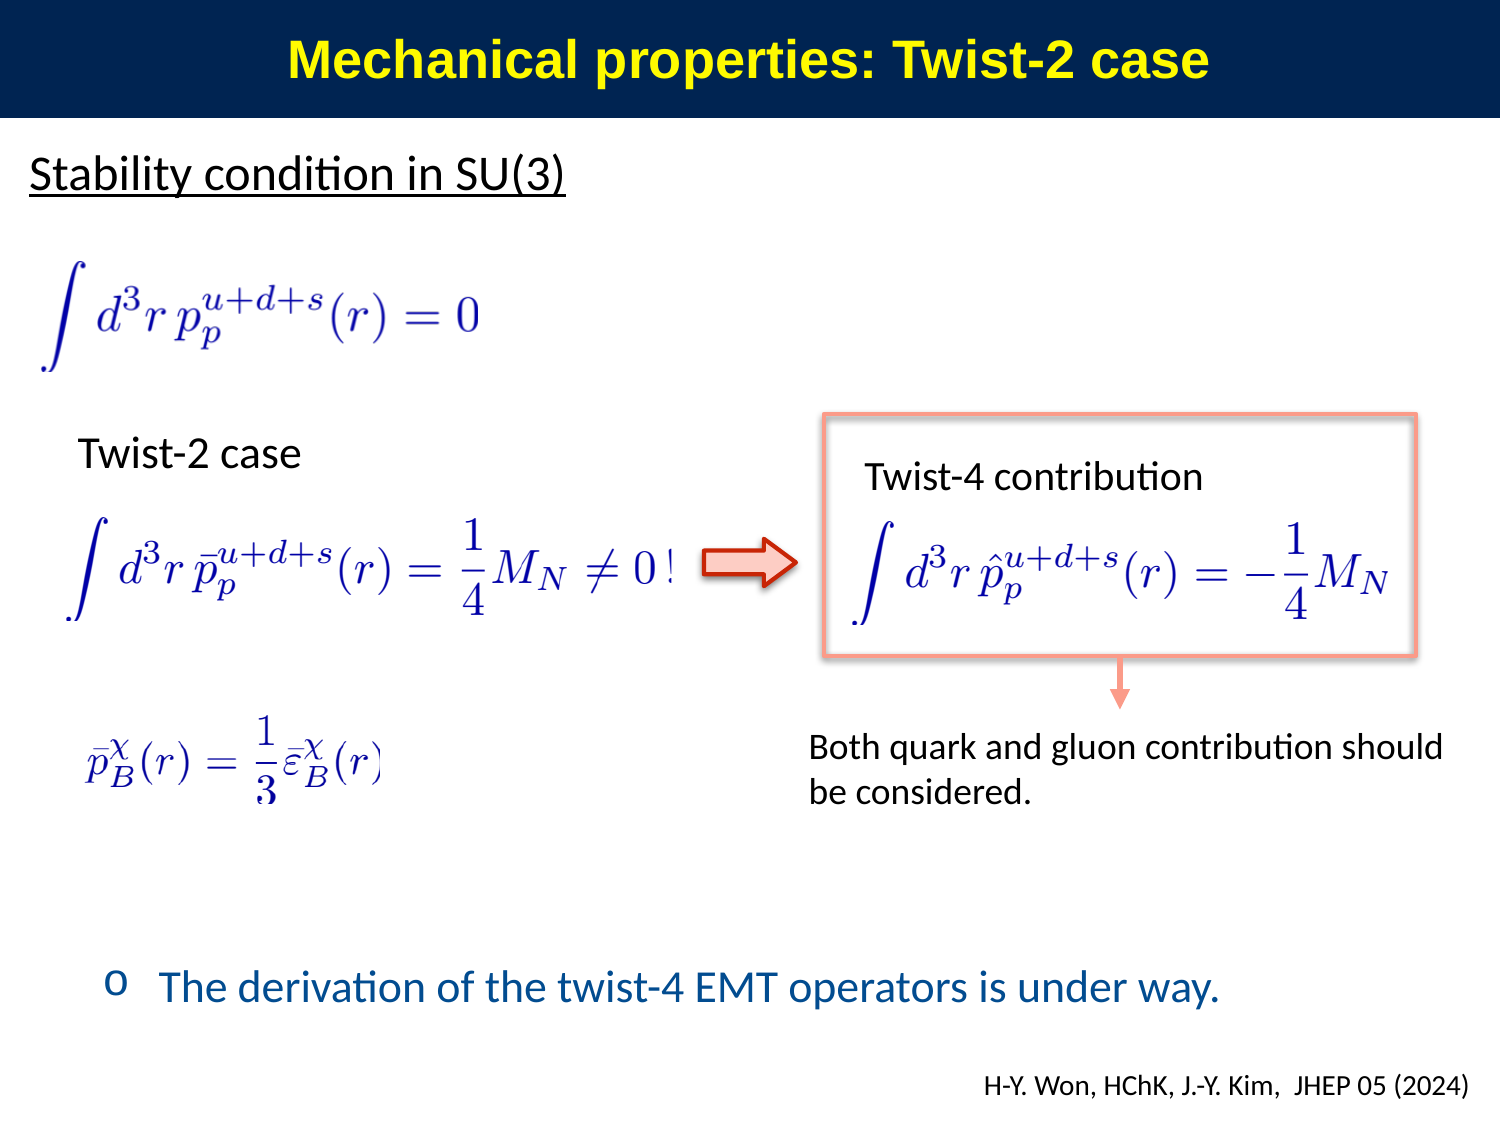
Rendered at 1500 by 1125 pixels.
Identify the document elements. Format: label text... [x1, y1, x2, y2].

text_box Twist-2 case [69, 414, 311, 486]
text_box Both quark and gluon contribution should be considered. [800, 714, 1462, 821]
text_box Mechanical properties: Twist-2 case [84, 13, 1416, 102]
text_box [703, 538, 796, 587]
text_box H-Y. Won, HChK, J.-Y. Kim, JHEP 05 (2024) [975, 1057, 1479, 1110]
text_box Stability condition in SU(3) [20, 131, 575, 209]
text_box [0, 0, 1500, 118]
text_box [851, 439, 1388, 626]
text_box [823, 413, 1416, 656]
picture [83, 714, 381, 804]
picture [65, 517, 672, 622]
text_box The derivation of the twist-4 EMT operators is under way. [93, 948, 1240, 1020]
picture [40, 260, 479, 372]
